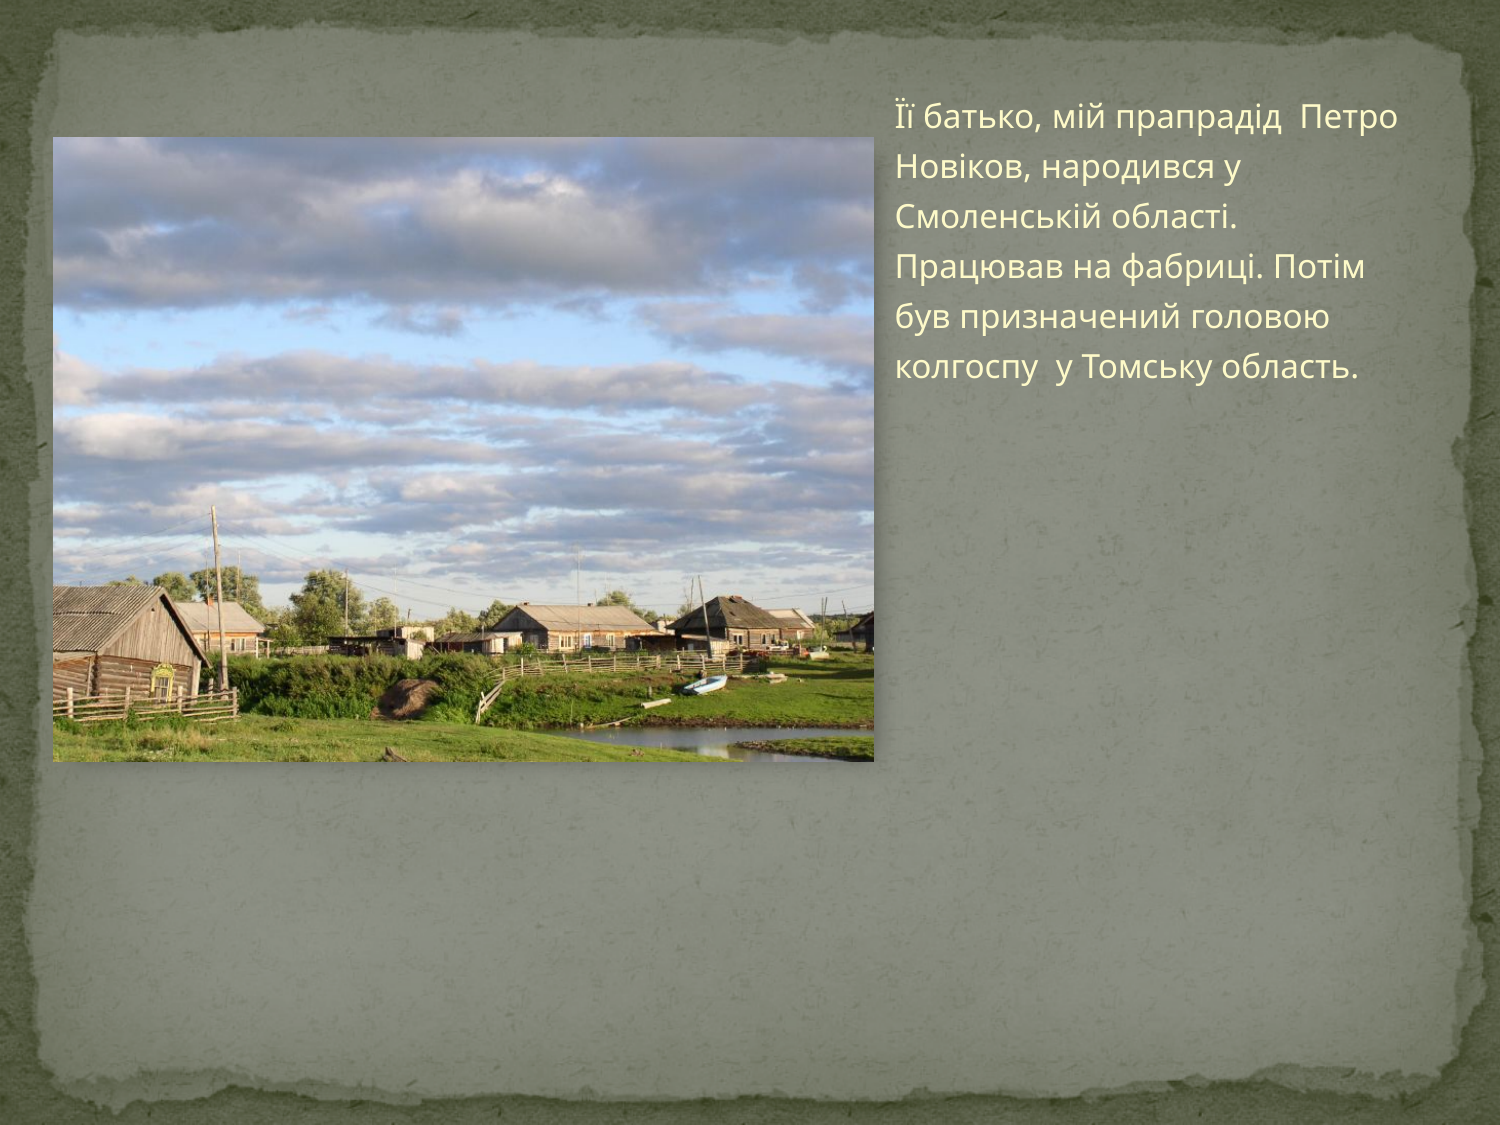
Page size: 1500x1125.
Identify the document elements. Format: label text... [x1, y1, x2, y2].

list Її батько, мій прапрадід Петро Новіков, народився у Смоленській області. Працював на фабриці. Потім був призначений головою колгоспу у Томську область. [879, 78, 1425, 988]
picture [53, 137, 874, 762]
